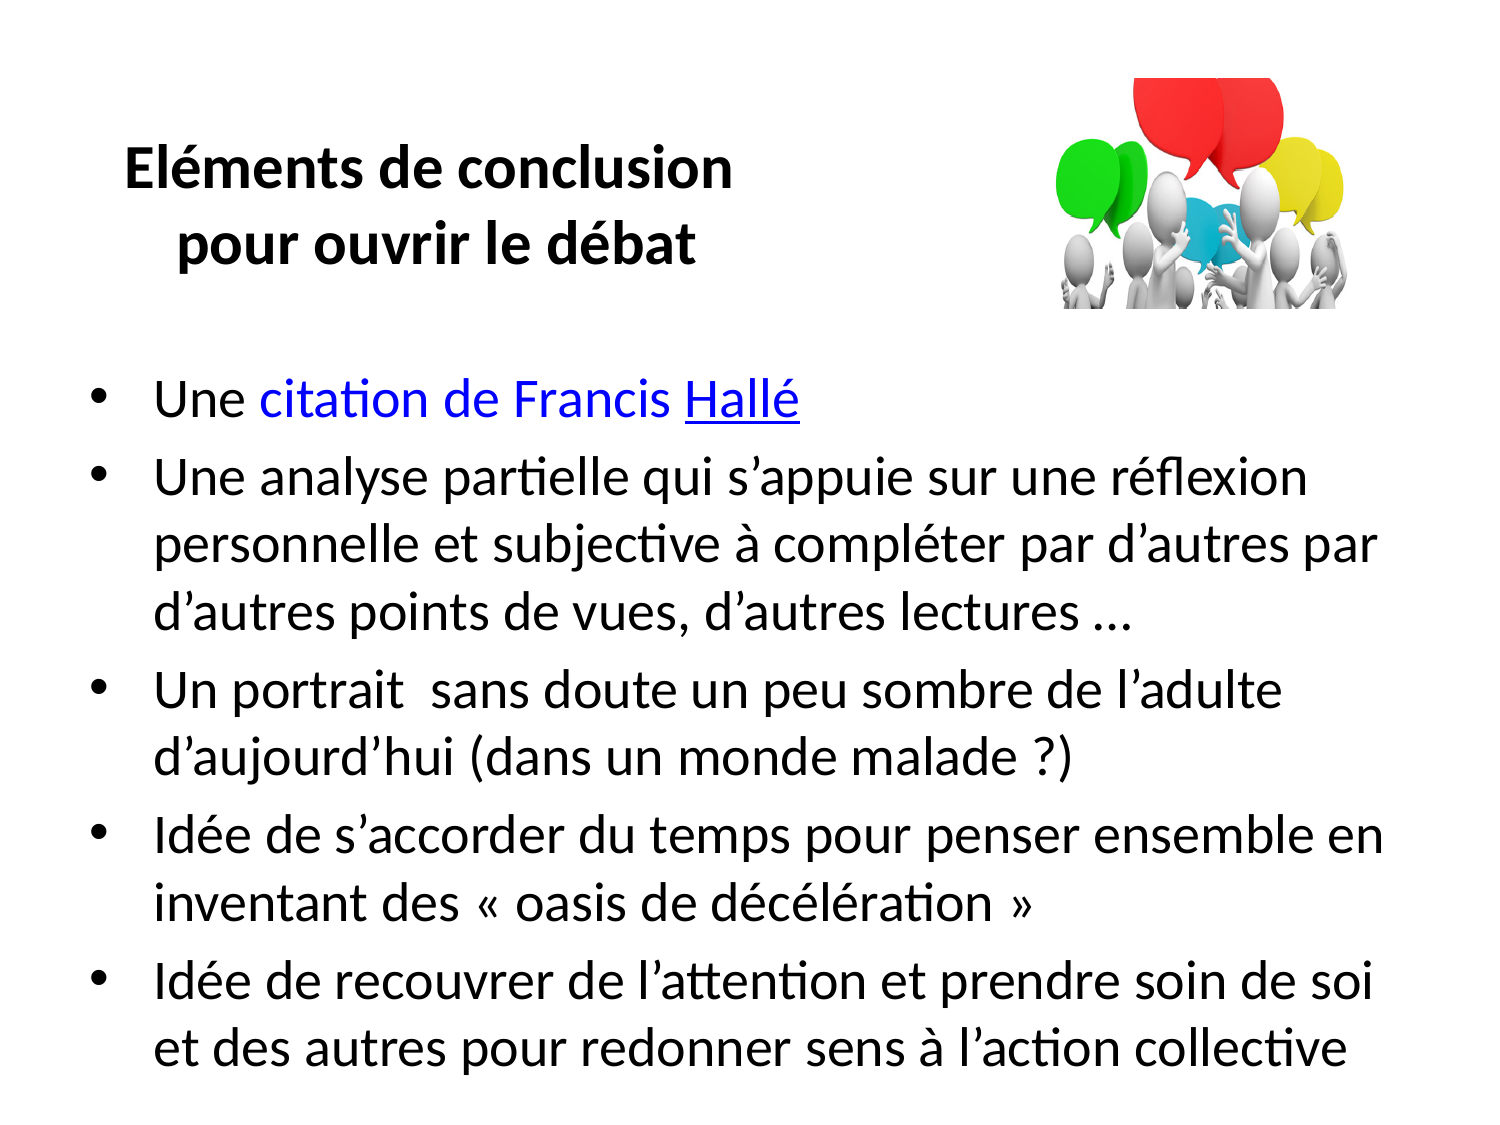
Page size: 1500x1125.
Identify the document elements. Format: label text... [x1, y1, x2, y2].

title Eléments de conclusion pour ouvrir le débat [0, 118, 875, 360]
list Une citation de Francis Hallé Une analyse partielle qui s’appuie sur une réflexion personnelle et subjective à compléter par d’autres par d’autres points de vues, d’autres lectures … Un portrait sans doute un peu sombre de l’adulte d’aujourd’hui (dans un monde malade ?) Idée de s’accorder du temps pour penser ensemble en inventant des « oasis de décélération » Idée de recouvrer de l’attention et prendre soin de soi et des autres pour redonner sens à l’action collective [75, 353, 1425, 1097]
picture [1033, 77, 1377, 309]
